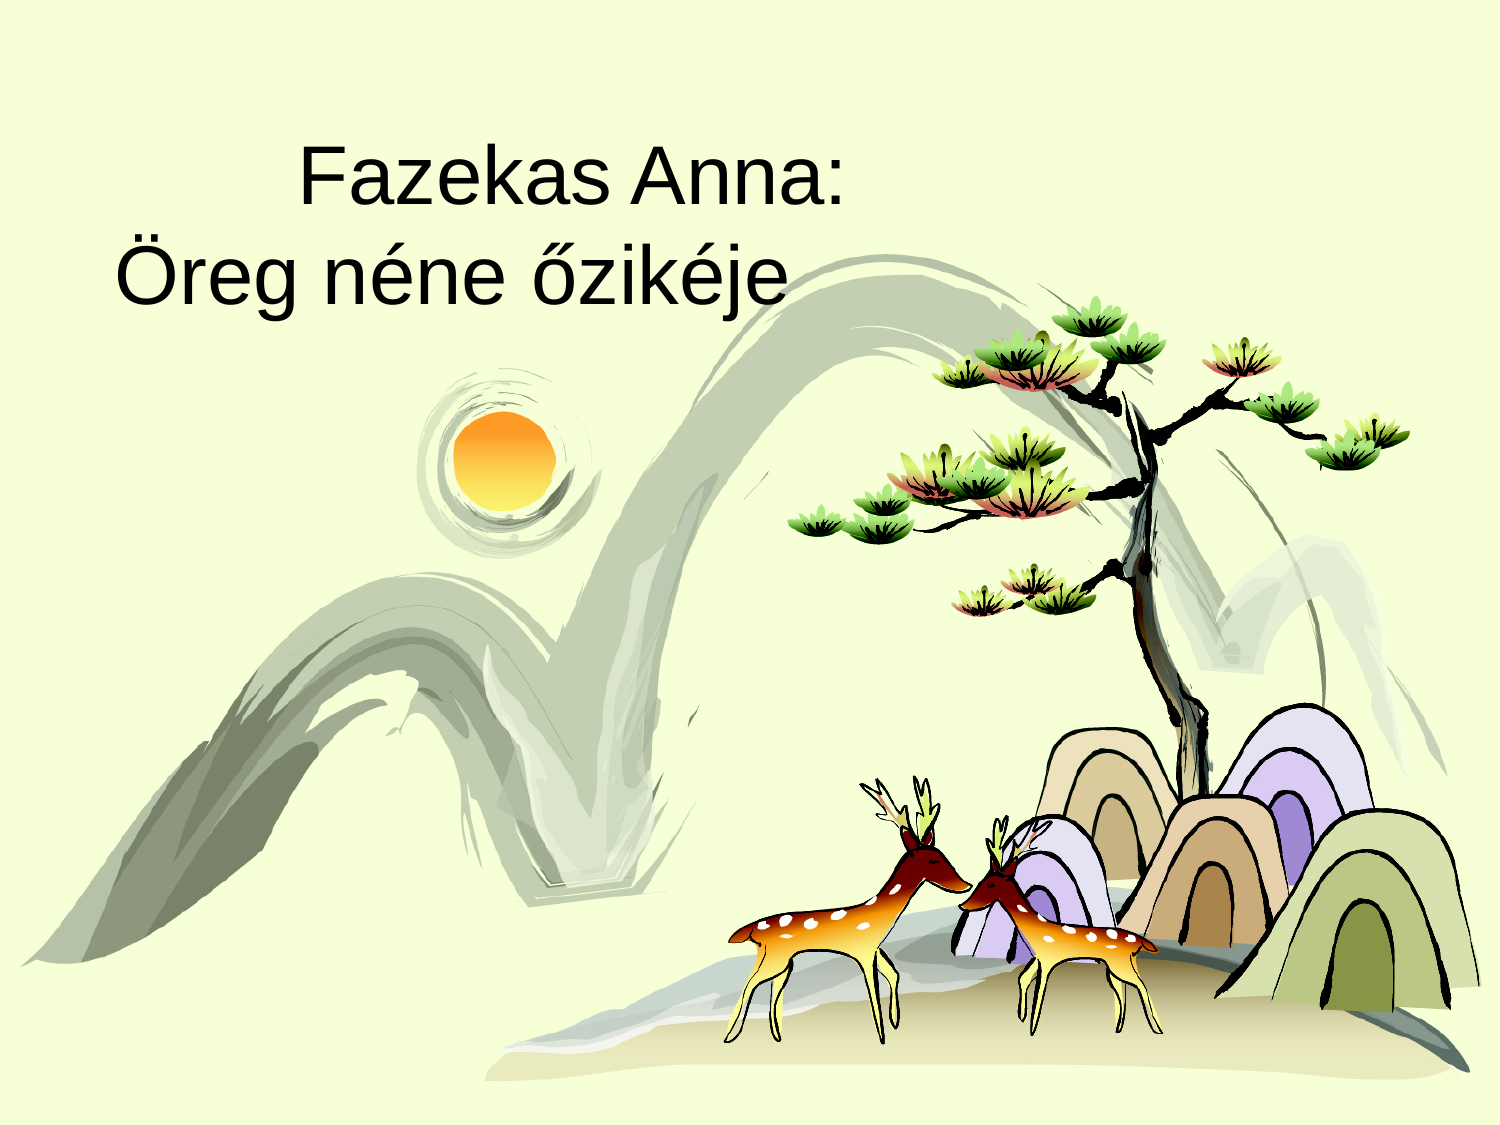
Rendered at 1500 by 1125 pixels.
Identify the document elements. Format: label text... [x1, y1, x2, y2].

text_box Fazekas Anna: Öreg néne őzikéje [100, 113, 1069, 329]
picture [0, 0, 1500, 1125]
